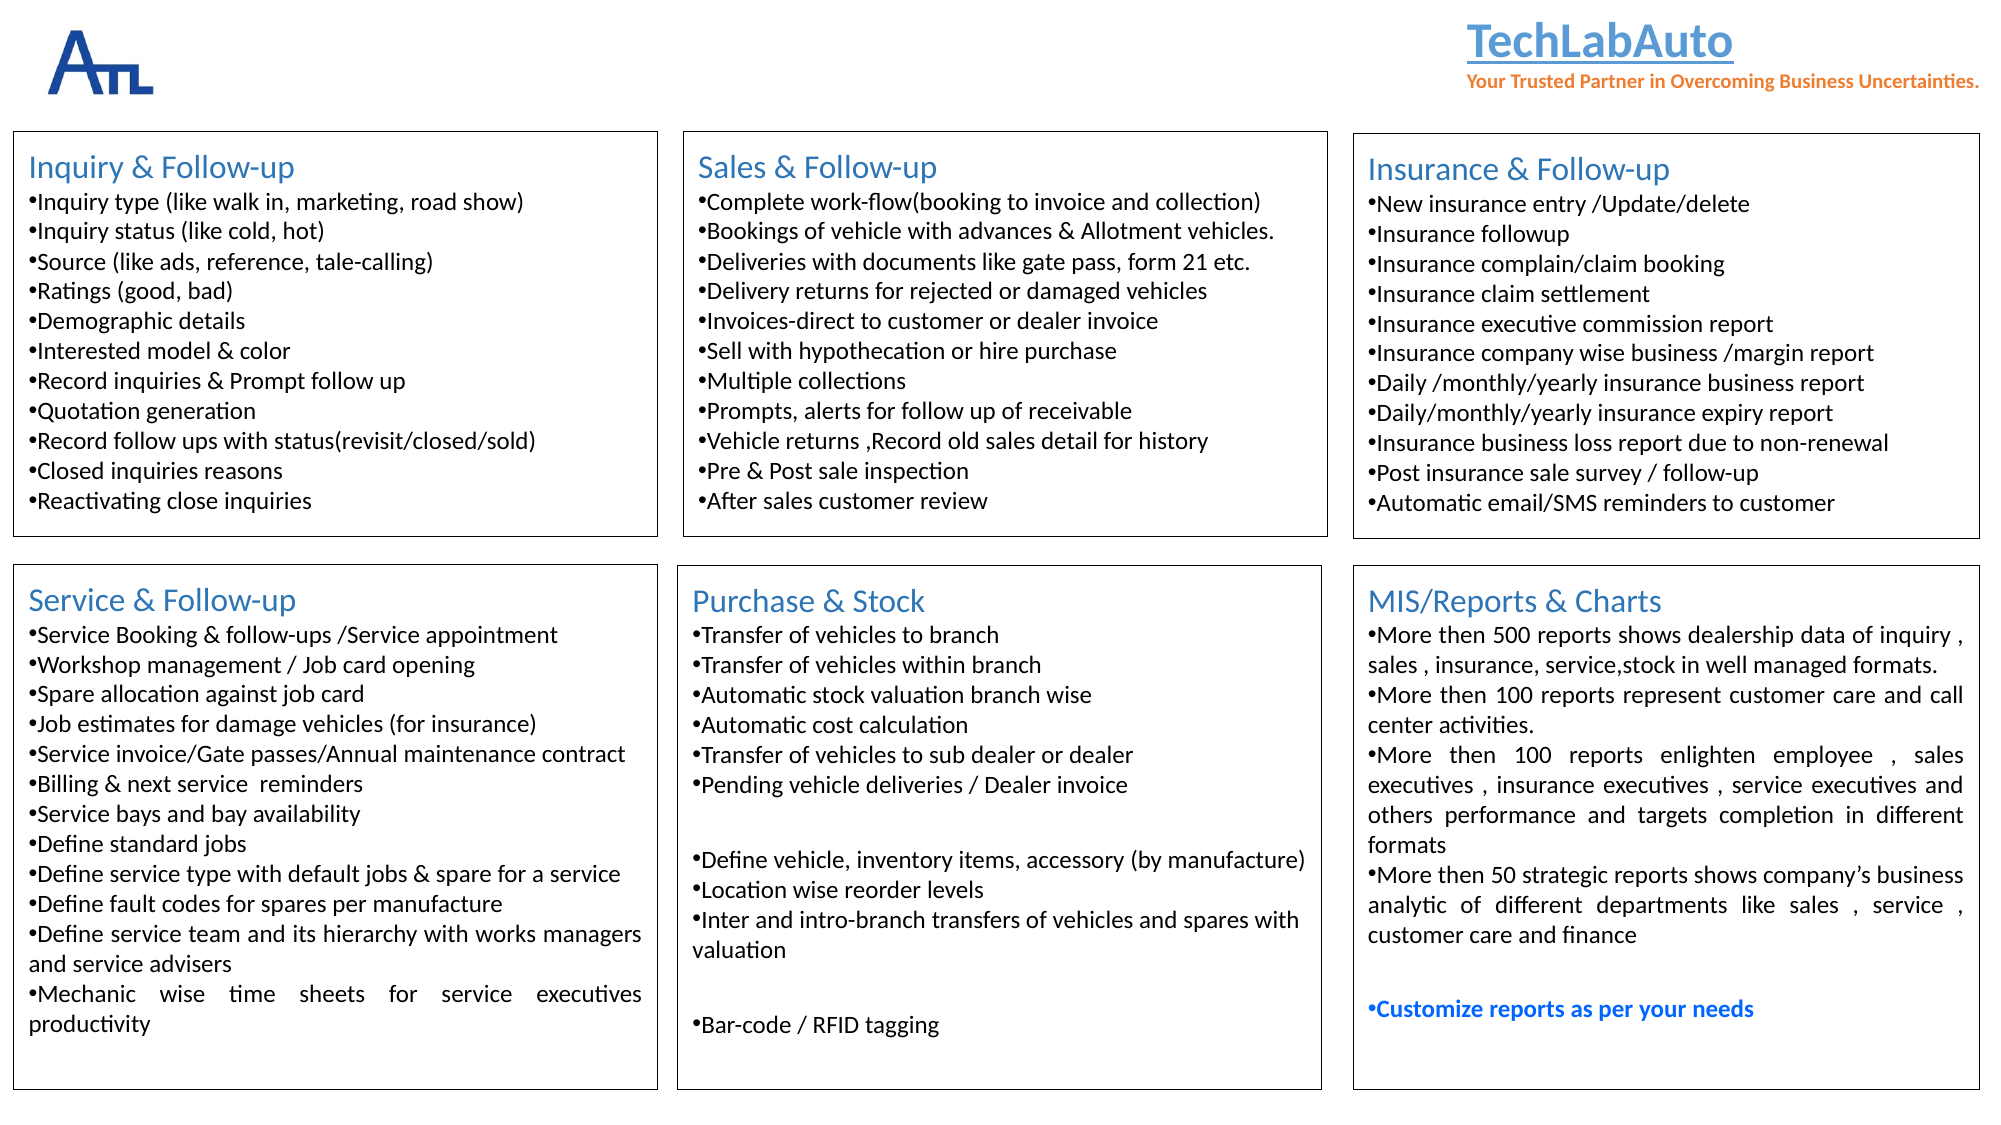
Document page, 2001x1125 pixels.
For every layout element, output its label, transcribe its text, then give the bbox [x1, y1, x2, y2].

text_box Purchase & Stock Transfer of vehicles to branch Transfer of vehicles within branch Automatic stock valuation branch wise Automatic cost calculation Transfer of vehicles to sub dealer or dealer Pending vehicle deliveries / Dealer invoice Define vehicle, inventory items, accessory (by manufacture) Location wise reorder levels Inter and intro-branch transfers of vehicles and spares with valuation Bar-code / RFID tagging [677, 565, 1322, 1090]
text_box TechLabAuto Your Trusted Partner in Overcoming Business Uncertainties. [1452, 0, 1995, 100]
text_box Sales & Follow-up Complete work-flow(booking to invoice and collection) Bookings of vehicle with advances & Allotment vehicles. Deliveries with documents like gate pass, form 21 etc. Delivery returns for rejected or damaged vehicles Invoices-direct to customer or dealer invoice Sell with hypothecation or hire purchase Multiple collections Prompts, alerts for follow up of receivable Vehicle returns ,Record old sales detail for history Pre & Post sale inspection After sales customer review [683, 131, 1328, 537]
text_box Inquiry & Follow-up Inquiry type (like walk in, marketing, road show) Inquiry status (like cold, hot) Source (like ads, reference, tale-calling) Ratings (good, bad) Demographic details Interested model & color Record inquiries & Prompt follow up Quotation generation Record follow ups with status(revisit/closed/sold) Closed inquiries reasons Reactivating close inquiries [13, 131, 658, 537]
text_box MIS/Reports & Charts More then 500 reports shows dealership data of inquiry , sales , insurance, service,stock in well managed formats. More then 100 reports represent customer care and call center activities. More then 100 reports enlighten employee , sales executives , insurance executives , service executives and others performance and targets completion in different formats More then 50 strategic reports shows company’s business analytic of different departments like sales , service , customer care and finance Customize reports as per your needs [1353, 565, 1980, 1090]
text_box Service & Follow-up Service Booking & follow-ups /Service appointment Workshop management / Job card opening Spare allocation against job card Job estimates for damage vehicles (for insurance) Service invoice/Gate passes/Annual maintenance contract Billing & next service reminders Service bays and bay availability Define standard jobs Define service type with default jobs & spare for a service Define fault codes for spares per manufacture Define service team and its hierarchy with works managers and service advisers Mechanic wise time sheets for service executives productivity [13, 564, 658, 1090]
picture [37, 0, 163, 126]
text_box Insurance & Follow-up New insurance entry /Update/delete Insurance followup Insurance complain/claim booking Insurance claim settlement Insurance executive commission report Insurance company wise business /margin report Daily /monthly/yearly insurance business report Daily/monthly/yearly insurance expiry report Insurance business loss report due to non-renewal Post insurance sale survey / follow-up Automatic email/SMS reminders to customer [1353, 133, 1980, 539]
